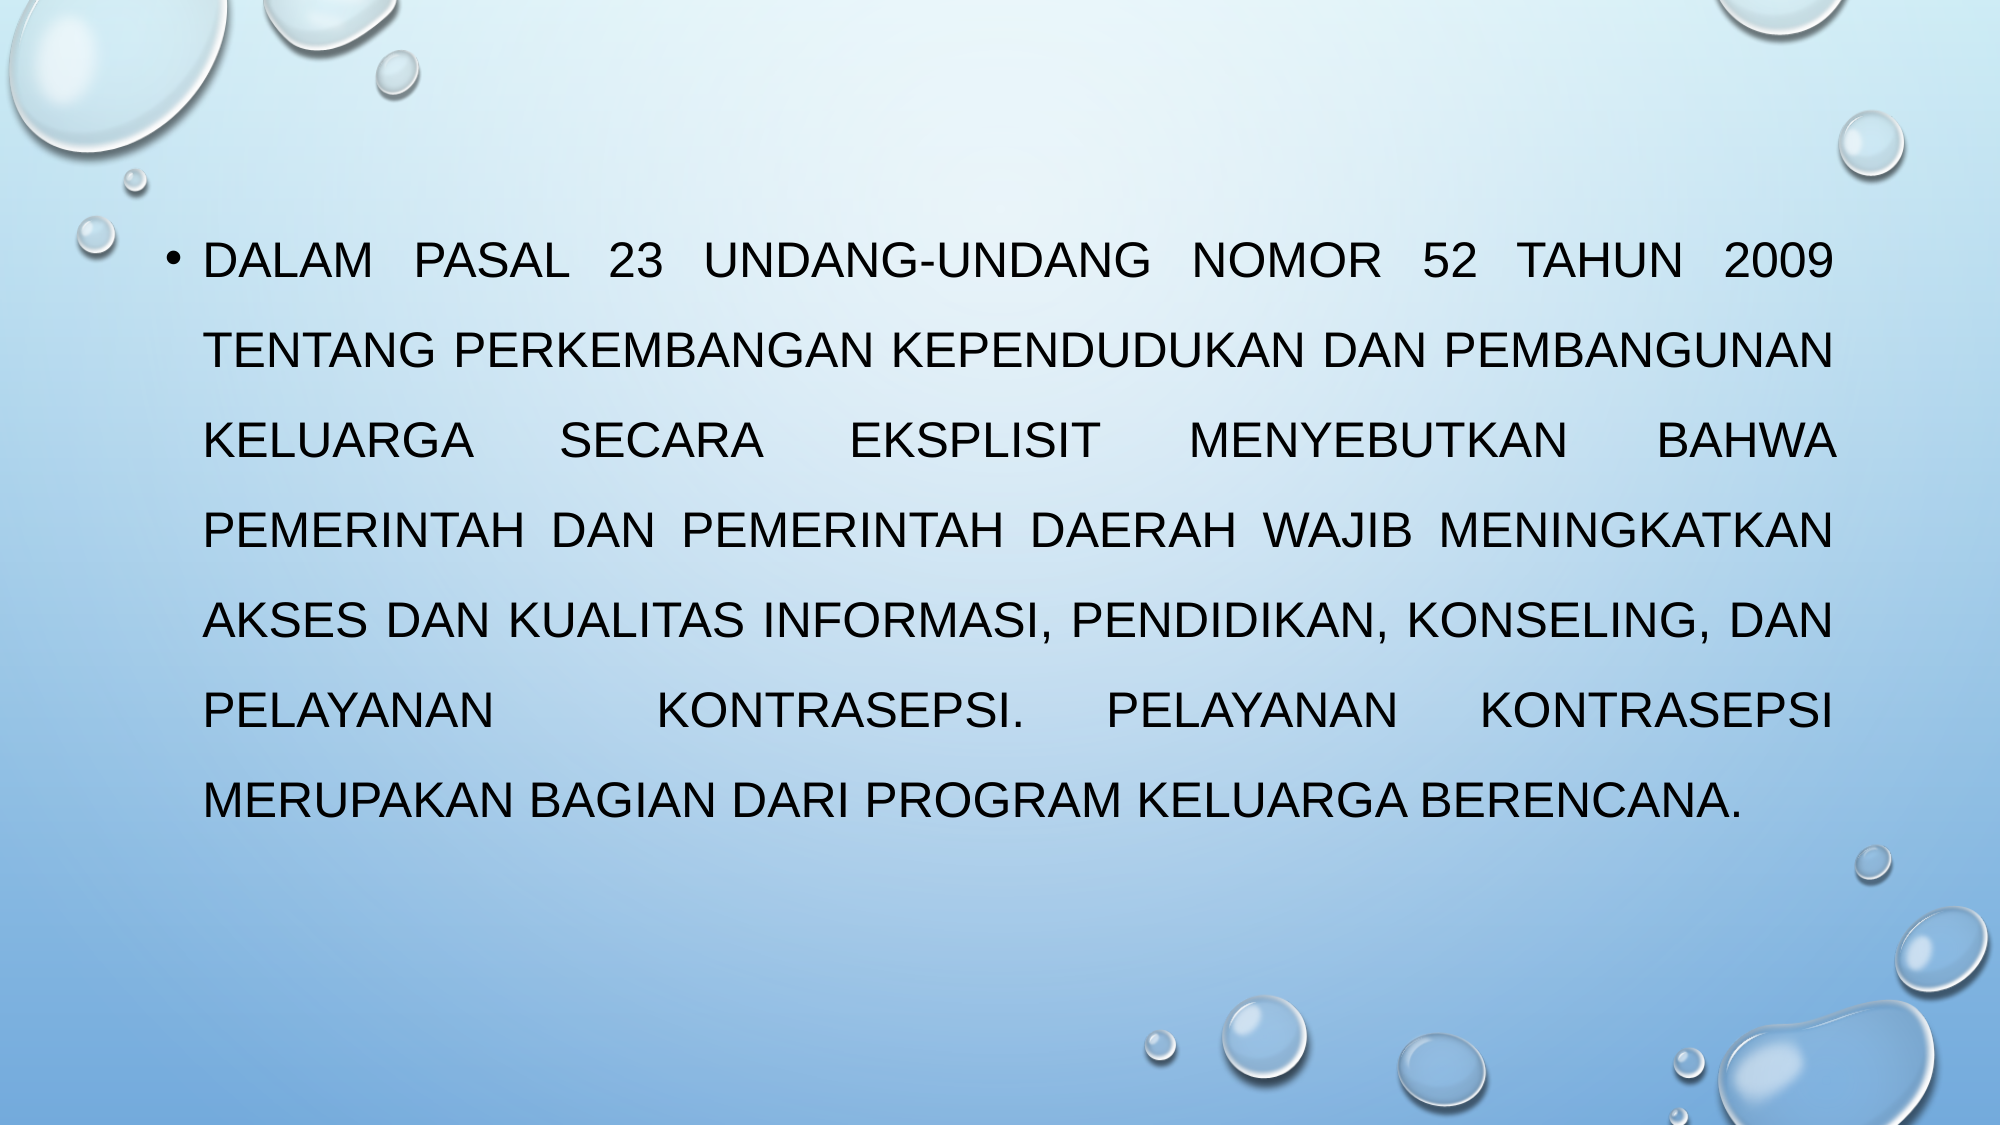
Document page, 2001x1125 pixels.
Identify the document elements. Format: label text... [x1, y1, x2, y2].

list Dalam Pasal 23 Undang-undang Nomor 52 Tahun 2009 tentang Perkembangan Kependudukan dan Pembangunan Keluarga secara eksplisit menyebutkan bahwa pemerintah dan pemerintah daerah wajib meningkatkan akses dan kualitas informasi, pendidikan, konseling, dan pelayanan kontrasepsi. Pelayanan kontrasepsi merupakan bagian dari program Keluarga Berencana. [149, 189, 1850, 619]
picture [0, 0, 2000, 1125]
